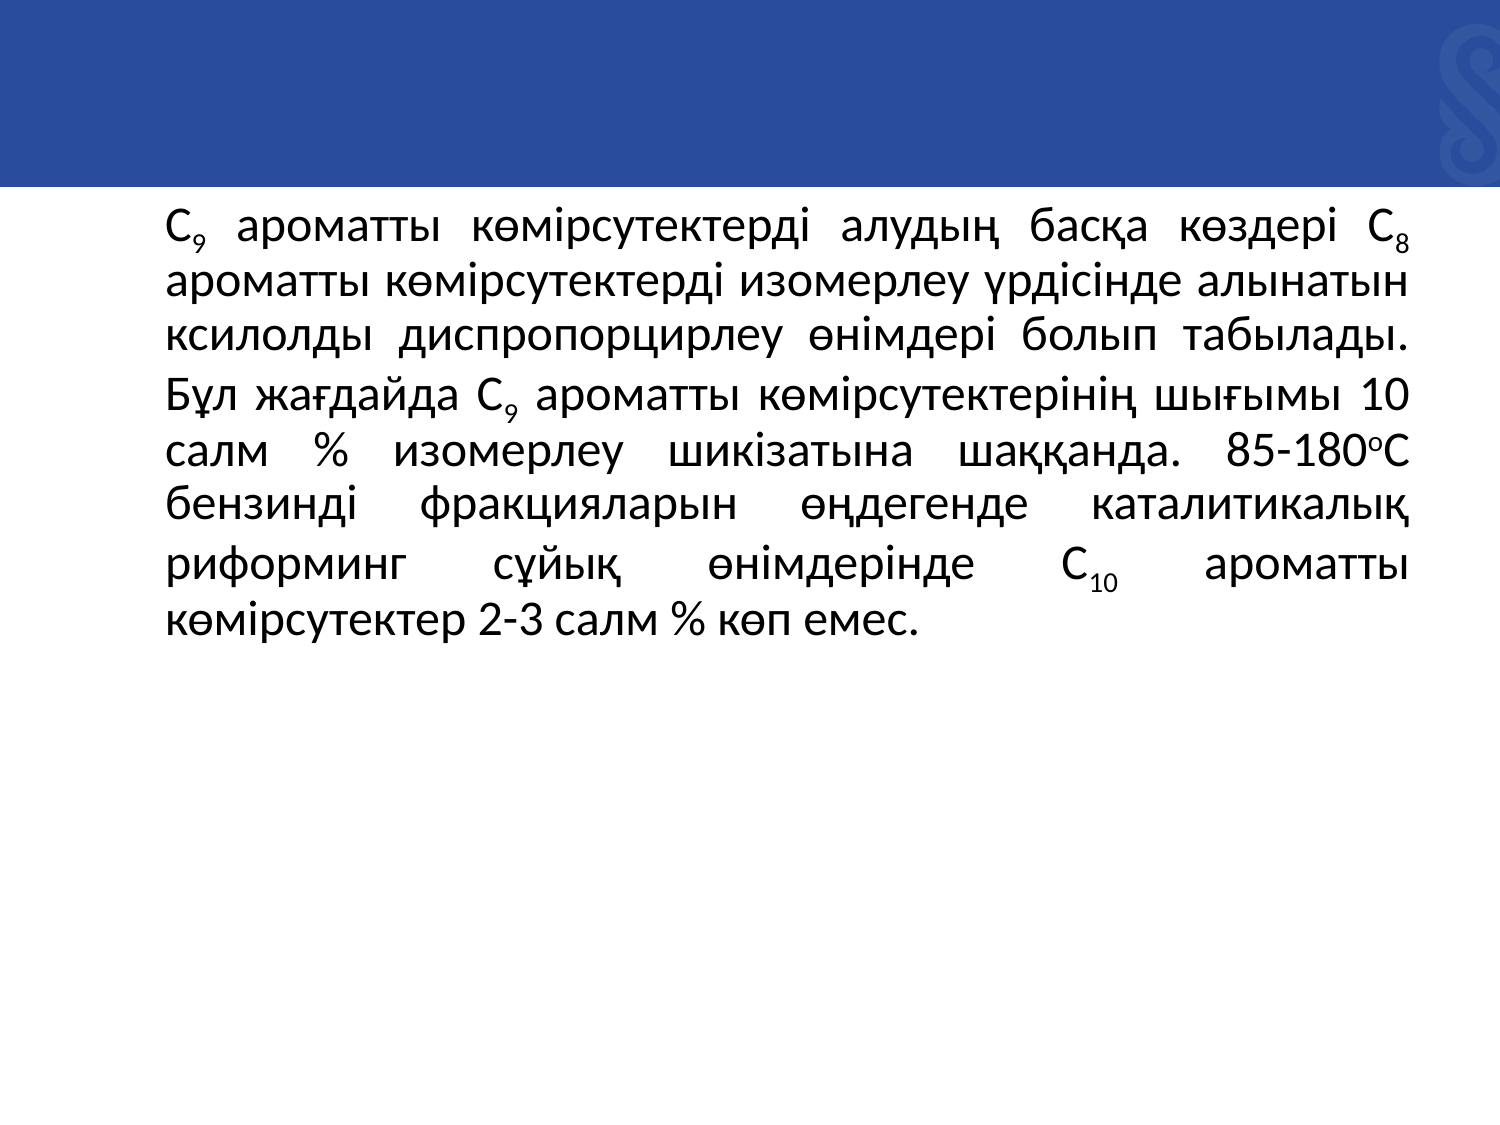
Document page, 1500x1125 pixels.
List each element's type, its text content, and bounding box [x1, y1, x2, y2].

picture [0, 0, 1500, 1125]
list С9 ароматты көмірсутектерді алудың басқа көздері С8 ароматты көмірсутектерді изомерлеу үрдісінде алынатын ксилолды диспропорцирлеу өнімдері болып табылады. Бұл жағдайда С9 ароматты көмірсутектерінің шығымы 10 салм % изомерлеу шикізатына шаққанда. 85-180оС бензинді фракцияларын өңдегенде каталитикалық риформинг сұйық өнімдерінде С10 ароматты көмірсутектер 2-3 салм % көп емес. [75, 184, 1425, 1005]
